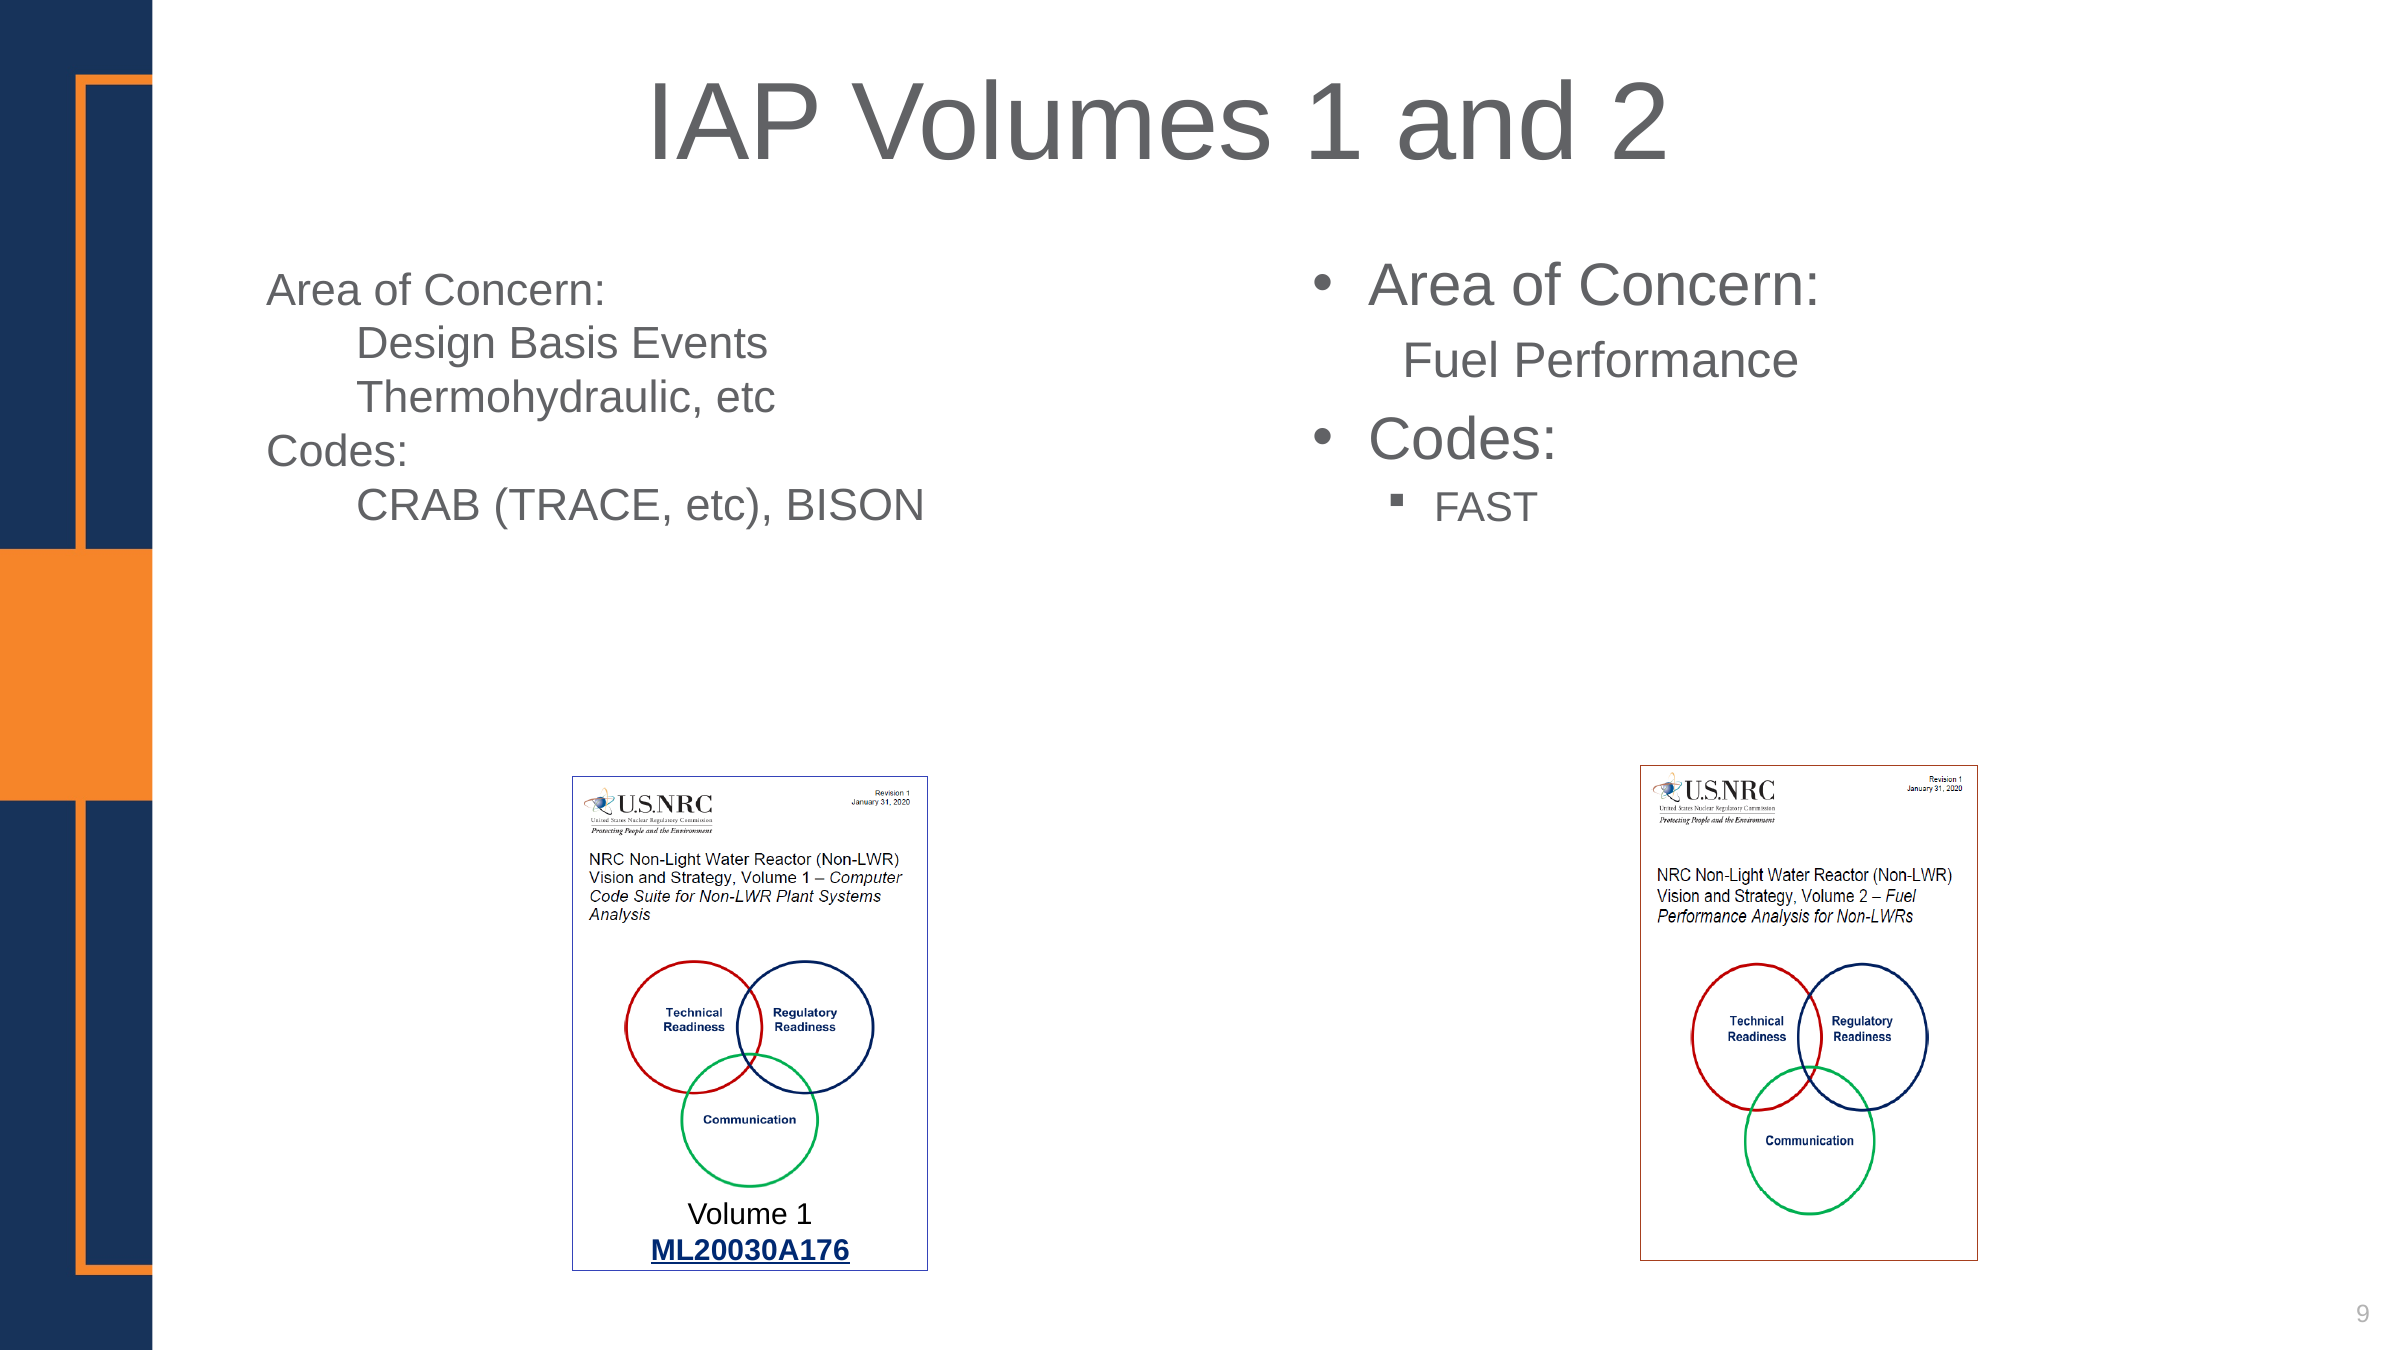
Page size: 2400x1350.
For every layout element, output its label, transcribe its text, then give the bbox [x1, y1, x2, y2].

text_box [572, 776, 928, 1275]
text_box Area of Concern: Fuel Performance Codes: FAST [1294, 236, 2165, 1167]
picture [0, 0, 152, 1350]
list Area of Concern: Design Basis Events Thermohydraulic, etc Codes: CRAB (TRACE, etc), BISON [251, 252, 1122, 1183]
slide_number 9 [2295, 1275, 2370, 1350]
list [1640, 765, 1979, 1261]
title IAP Volumes 1 and 2 [630, 57, 1771, 233]
